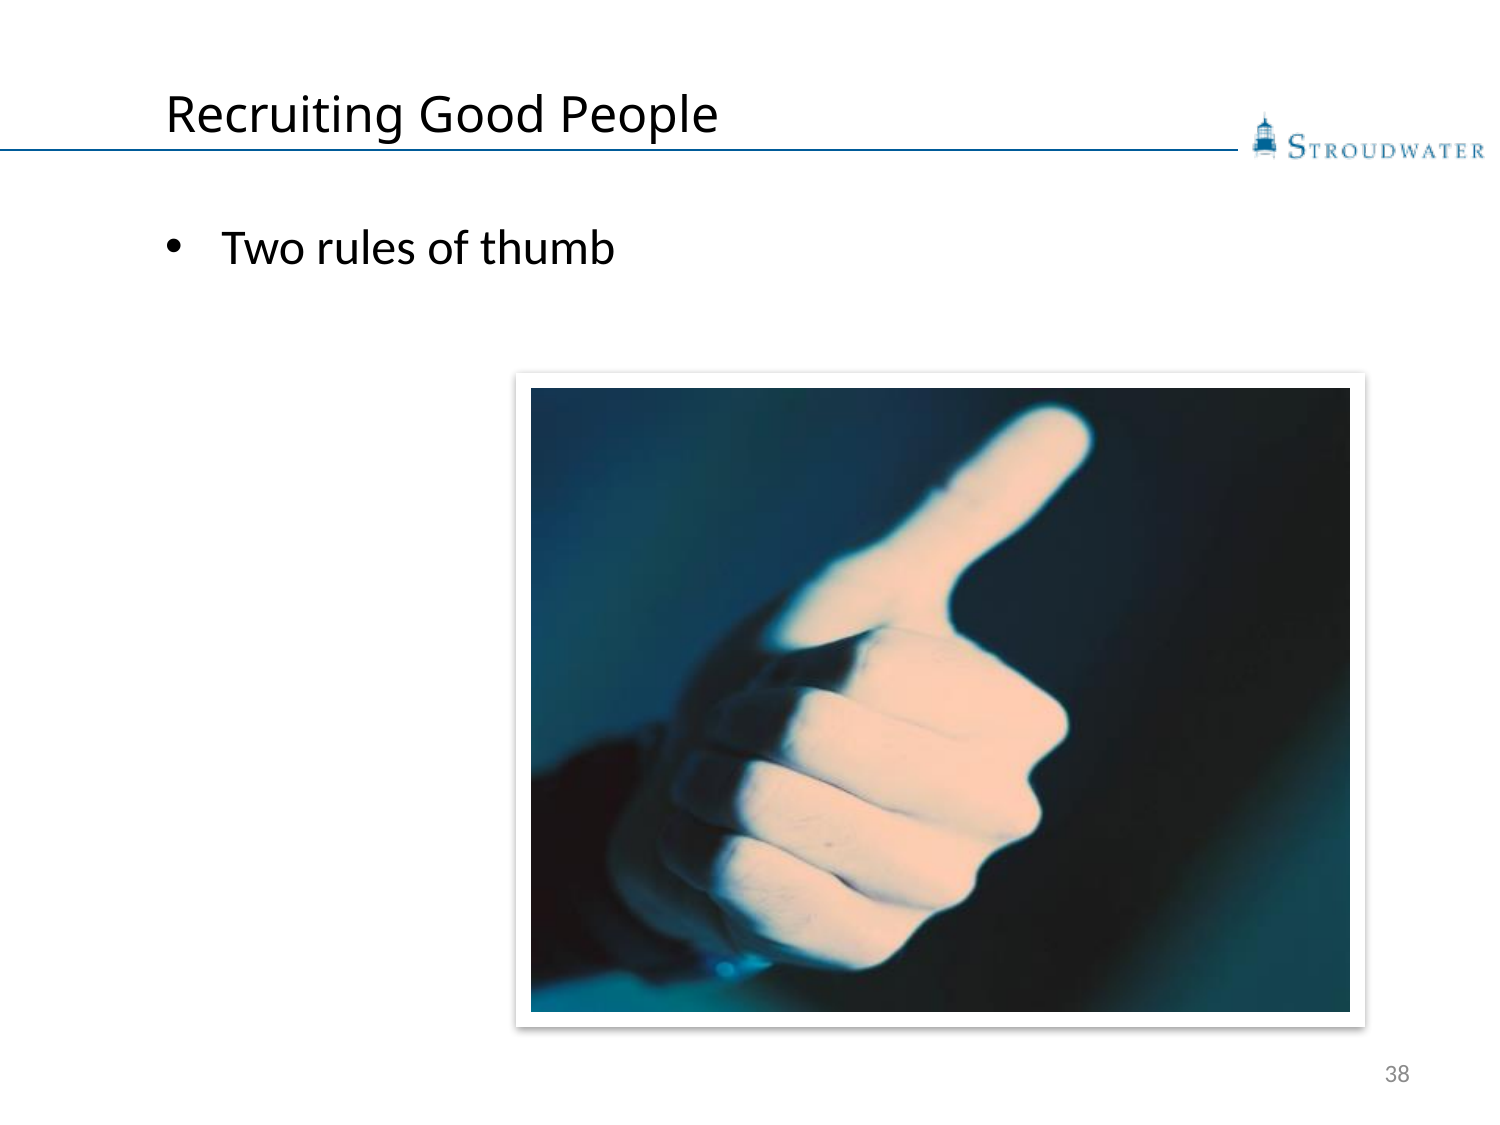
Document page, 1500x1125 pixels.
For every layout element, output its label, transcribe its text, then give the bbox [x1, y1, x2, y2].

slide_number 38 [1074, 1042, 1425, 1103]
title Recruiting Good People [150, 75, 1200, 150]
list Two rules of thumb [150, 207, 713, 950]
picture [1250, 110, 1488, 163]
picture [530, 387, 1351, 1013]
